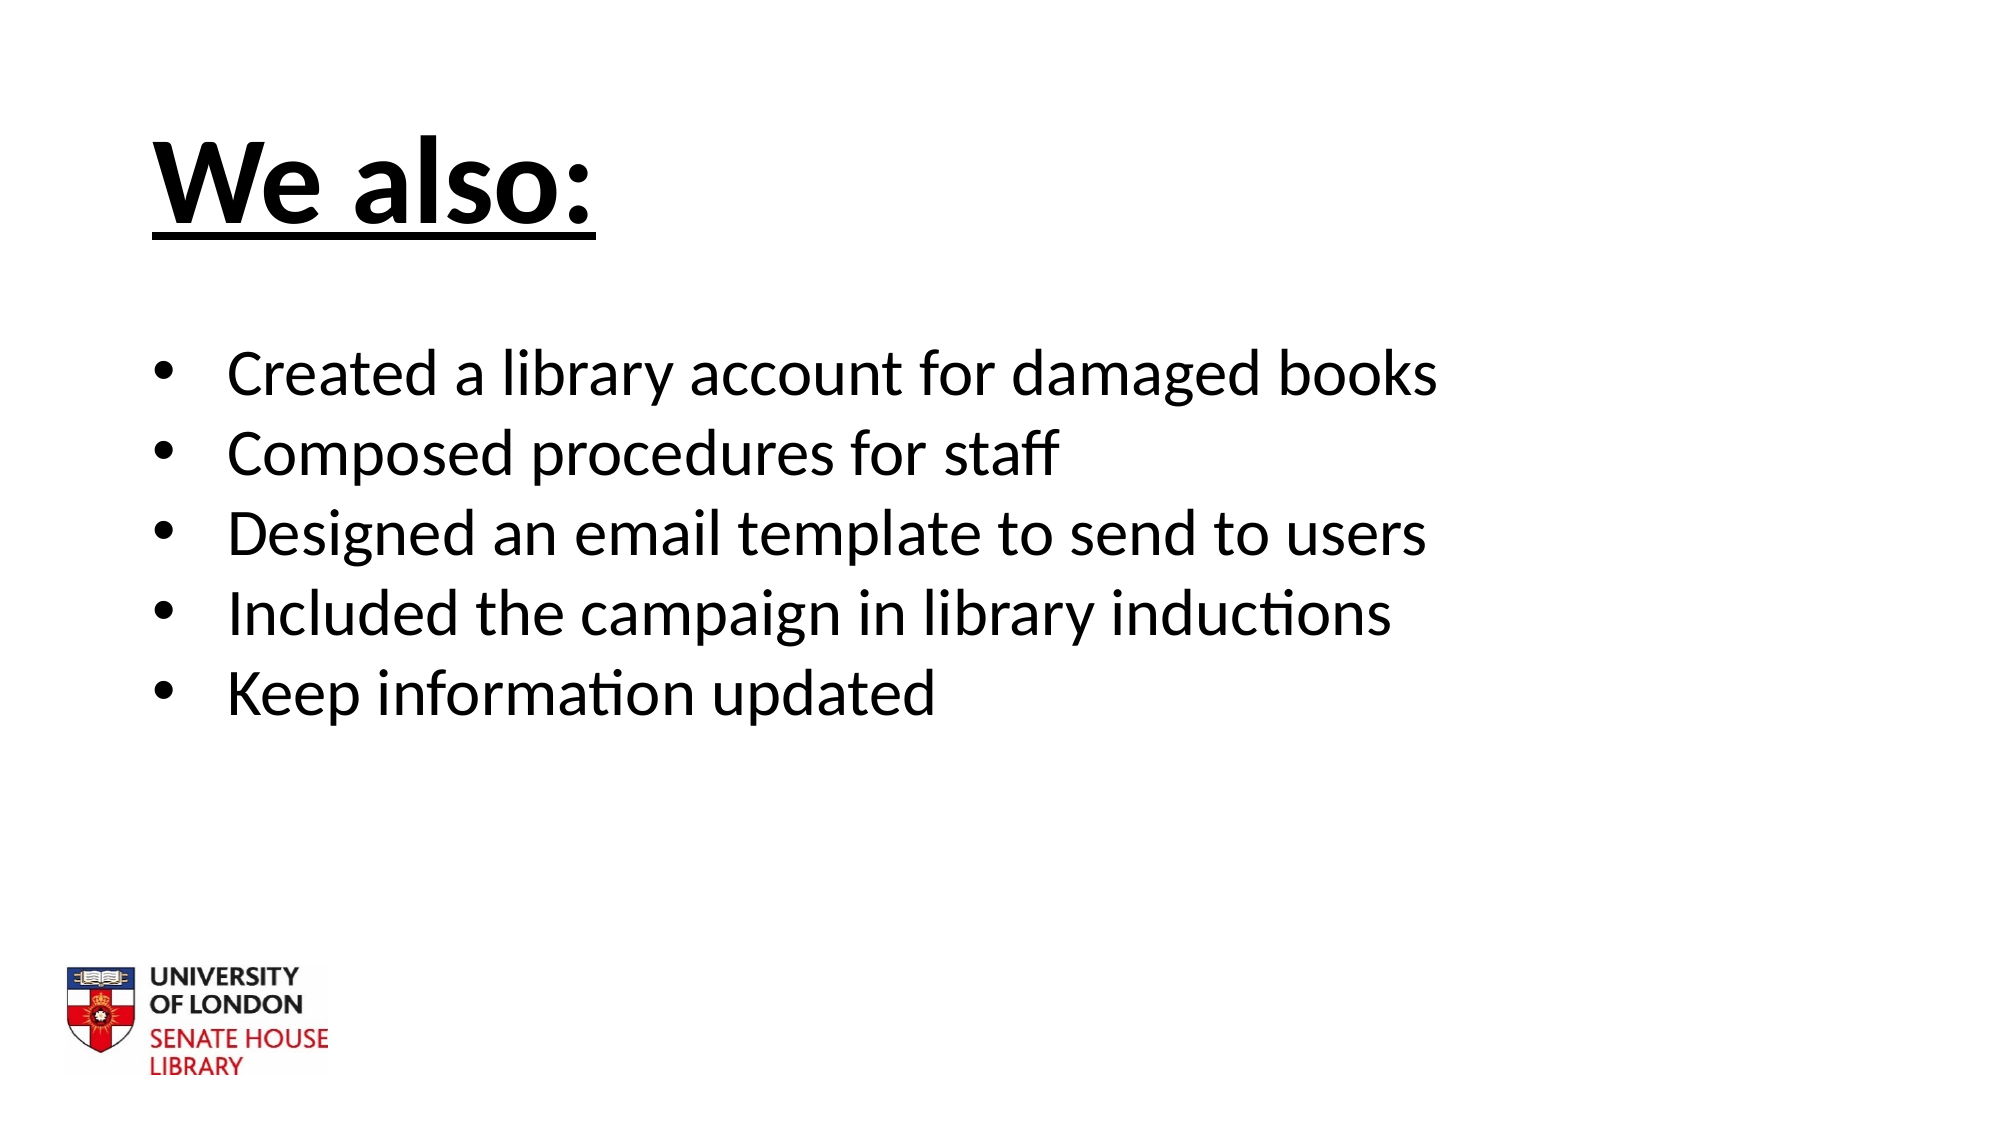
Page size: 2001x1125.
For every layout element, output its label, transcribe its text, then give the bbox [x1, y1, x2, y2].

text_box We also: Created a library account for damaged books Composed procedures for staff Designed an email template to send to users Included the campaign in library inductions Keep information updated [137, 91, 1902, 807]
picture [65, 965, 328, 1075]
